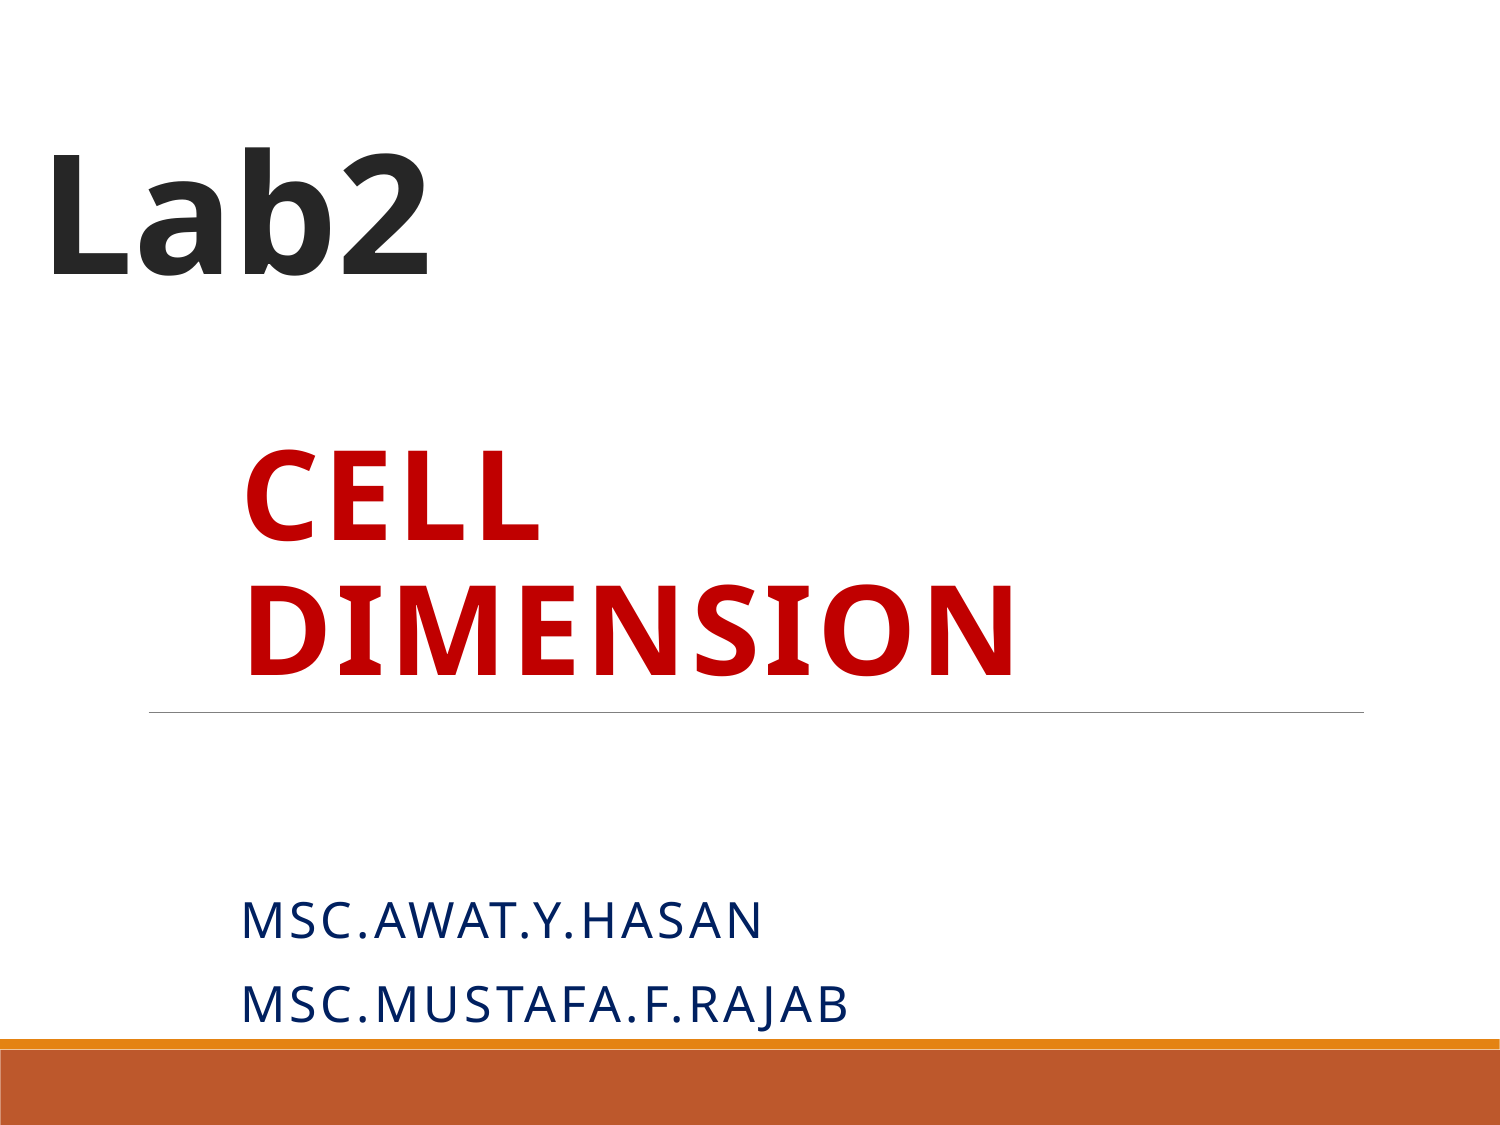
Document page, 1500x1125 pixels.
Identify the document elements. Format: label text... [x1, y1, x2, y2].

title Lab2 [24, 75, 1500, 317]
subtitle Cell dimension Msc.Awat.Y.Hasan Msc.Mustafa.F.Rajab [225, 425, 1275, 713]
